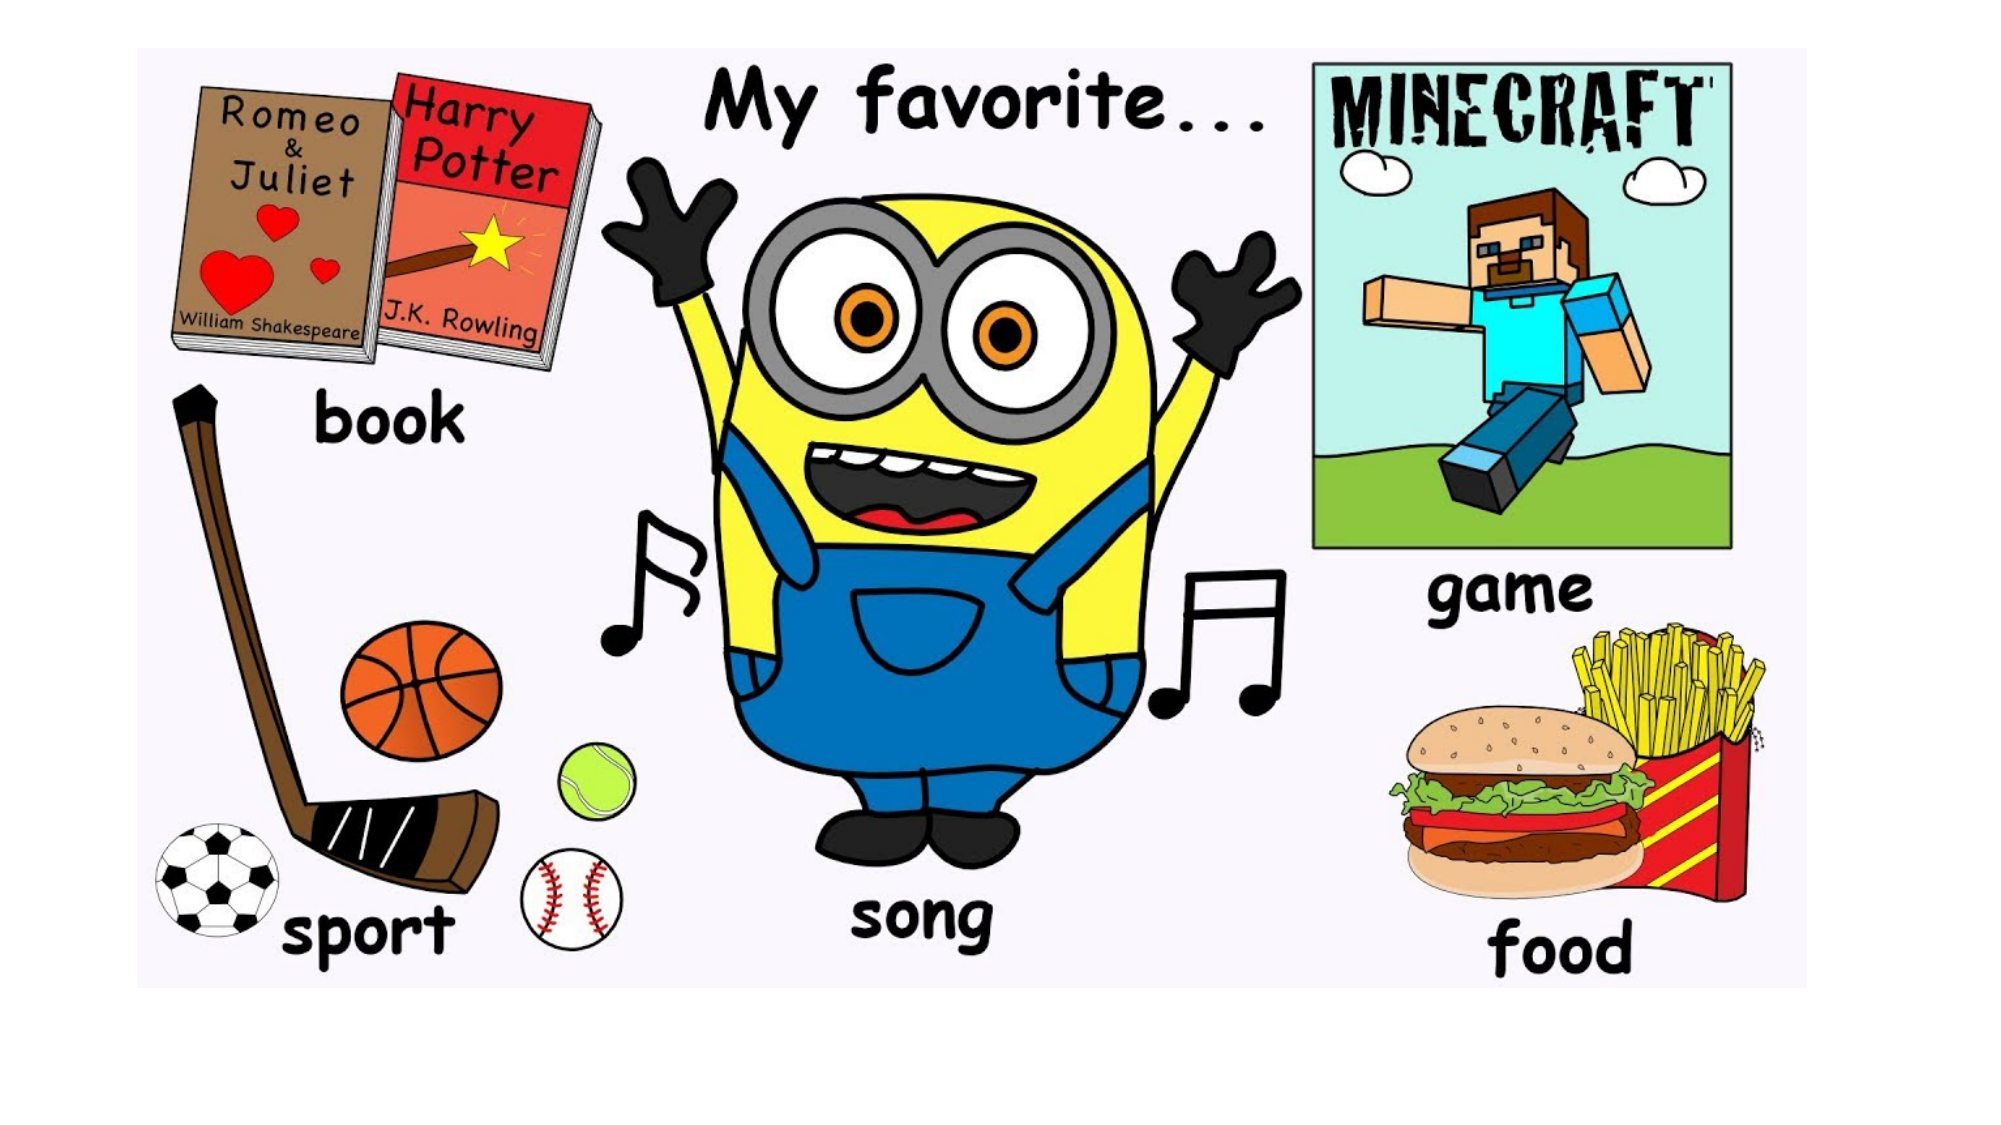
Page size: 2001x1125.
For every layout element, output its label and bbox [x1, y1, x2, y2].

picture [137, 48, 1807, 988]
